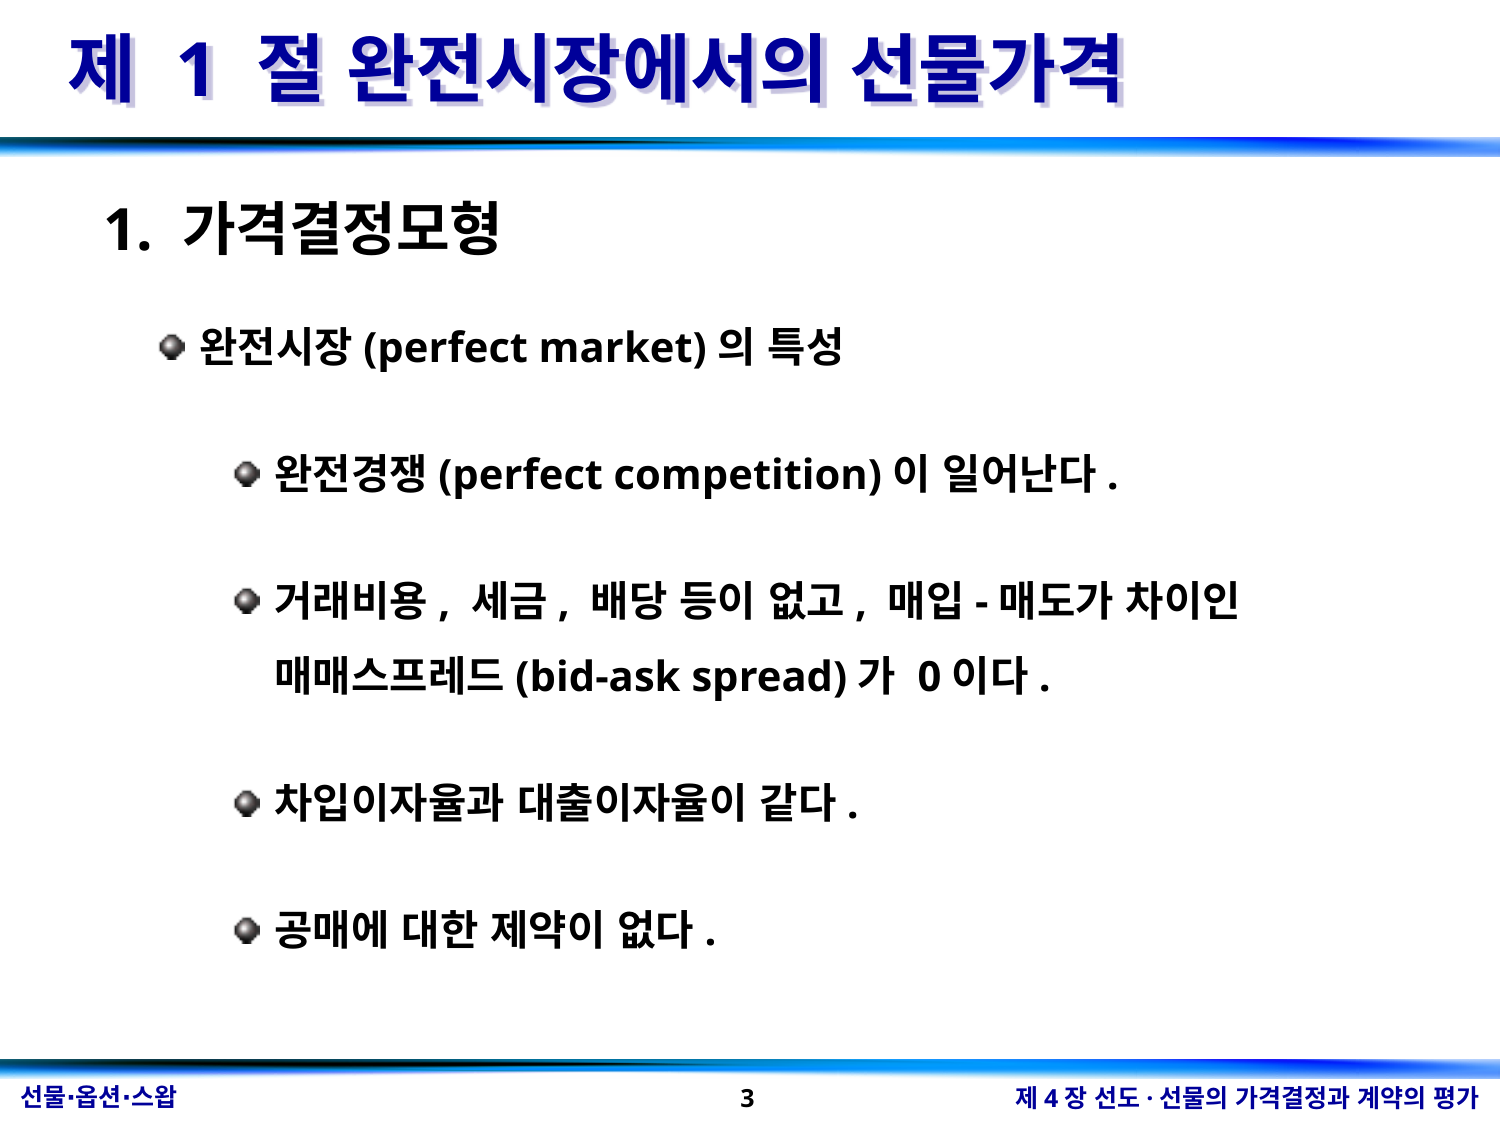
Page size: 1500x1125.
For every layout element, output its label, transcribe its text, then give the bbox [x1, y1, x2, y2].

text_box 완전시장(perfect market)의 특성 완전경쟁(perfect competition)이 일어난다. 거래비용, 세금, 배당 등이 없고, 매입-매도가 차이인 매매스프레드(bid-ask spread)가 0이다. 차입이자율과 대출이자율이 같다. 공매에 대한 제약이 없다. [140, 287, 1440, 962]
picture [0, 137, 1500, 157]
text_box 1. 가격결정모형 [88, 184, 1294, 270]
picture [155, 330, 185, 360]
picture [230, 584, 260, 614]
picture [230, 913, 260, 944]
picture [230, 457, 260, 487]
text_box 제 1 절 완전시장에서의 선물가격 [53, 14, 1471, 120]
slide_number 3 [700, 1075, 796, 1123]
picture [230, 786, 260, 817]
picture [0, 1059, 1500, 1079]
